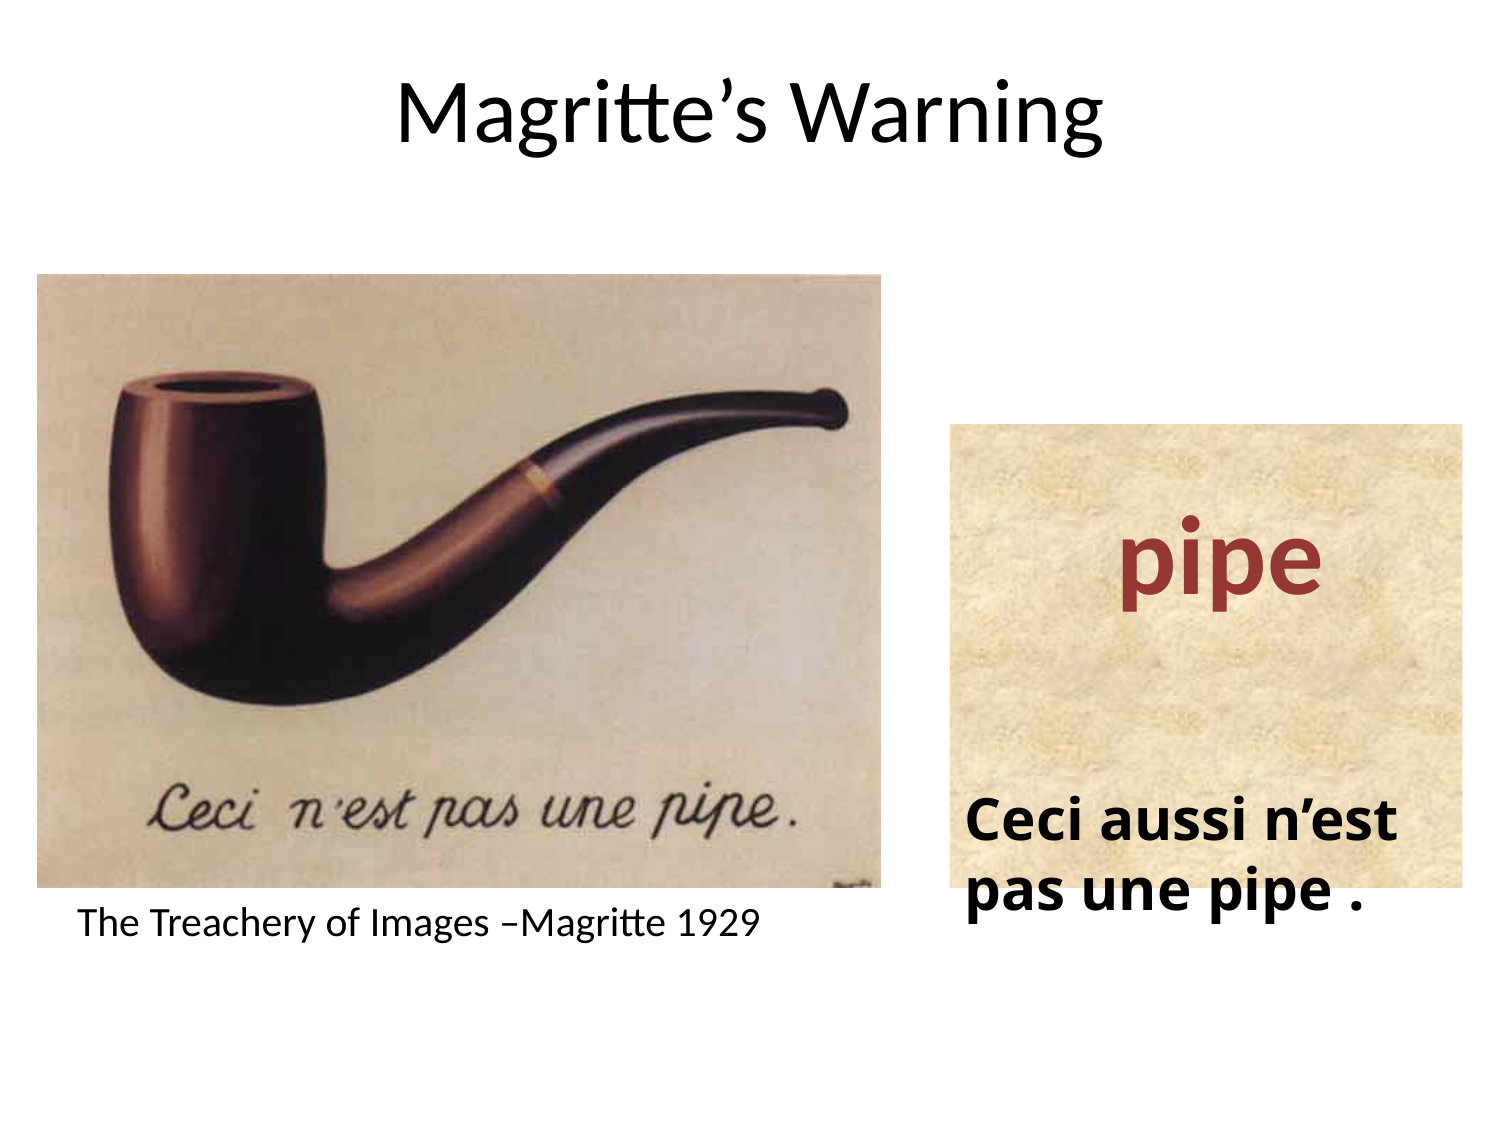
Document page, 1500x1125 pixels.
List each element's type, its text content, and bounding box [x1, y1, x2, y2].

text_box Ceci aussi n’est pas une pipe . [949, 774, 1463, 930]
picture [37, 274, 881, 888]
text_box pipe [1101, 474, 1340, 625]
text_box [948, 423, 1464, 890]
text_box The Treachery of Images –Magritte 1929 [62, 887, 950, 953]
title Magritte’s Warning [75, 12, 1425, 200]
